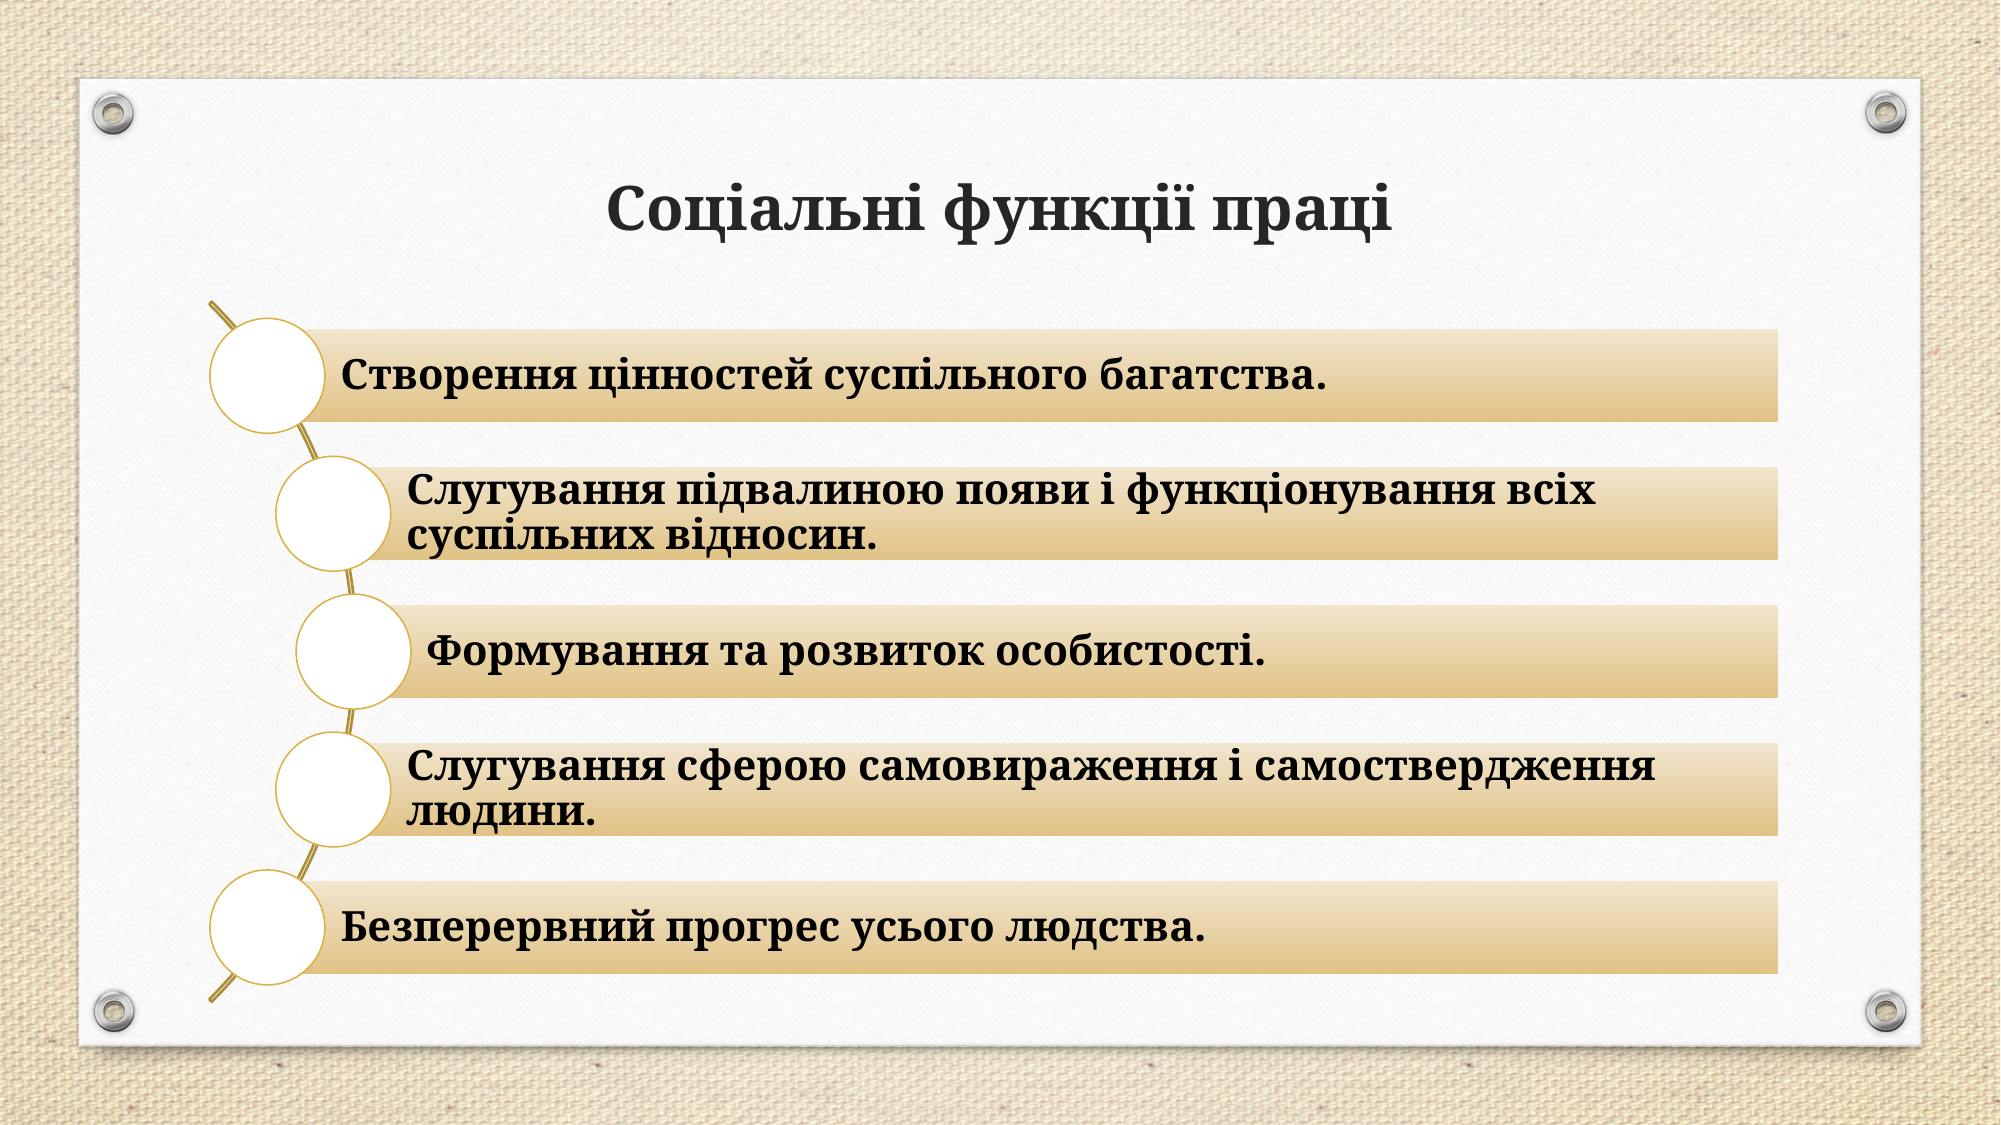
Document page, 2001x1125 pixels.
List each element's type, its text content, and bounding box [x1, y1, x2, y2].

picture [0, 0, 2001, 1125]
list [197, 283, 1788, 1020]
title Соціальні функції праці [212, 161, 1788, 251]
